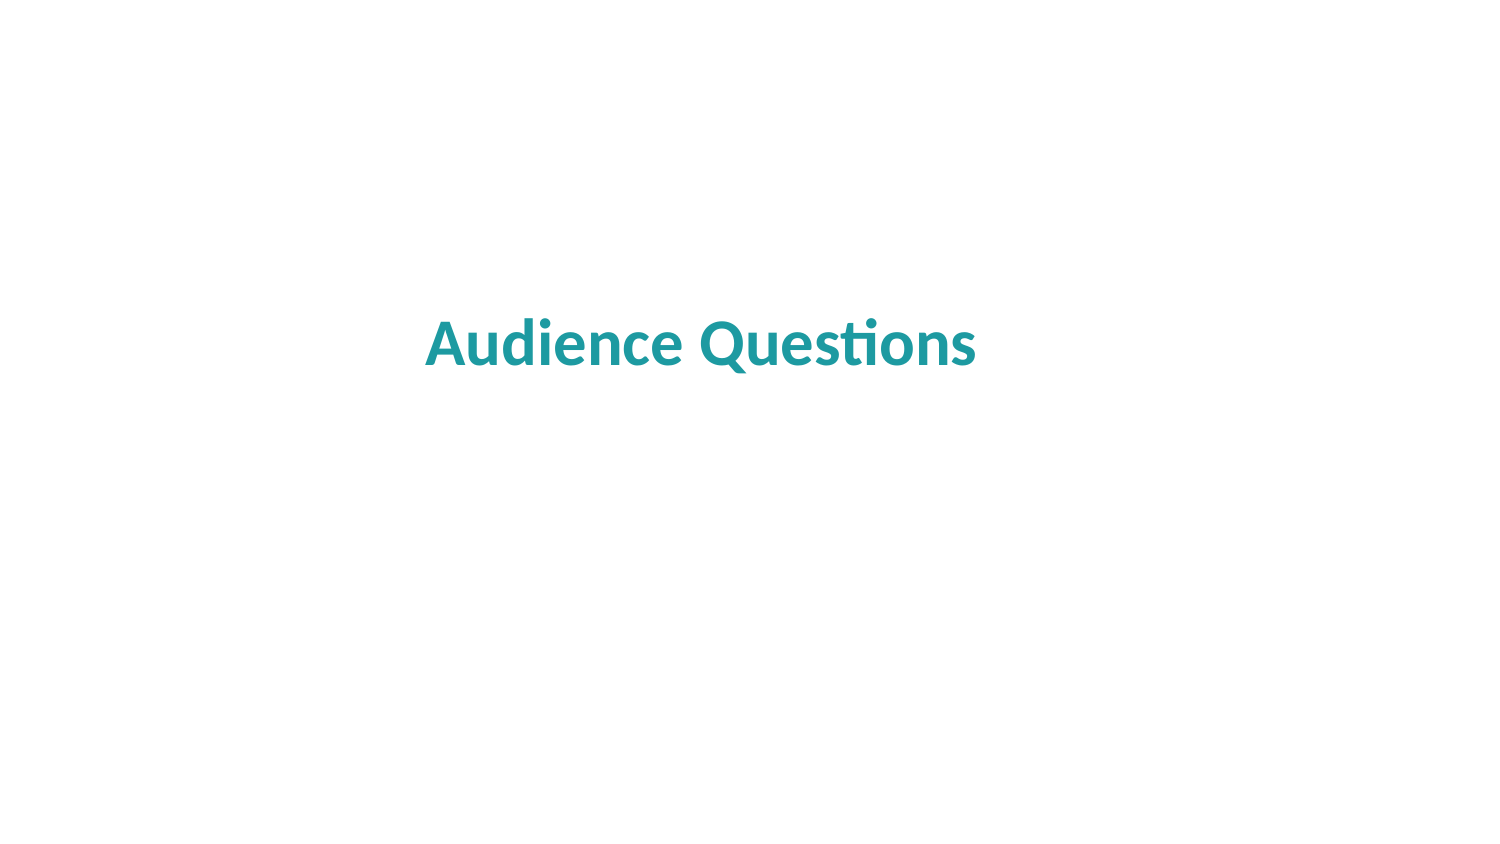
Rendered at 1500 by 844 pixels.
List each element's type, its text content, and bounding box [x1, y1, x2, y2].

title Audience Questions [227, 268, 1177, 409]
